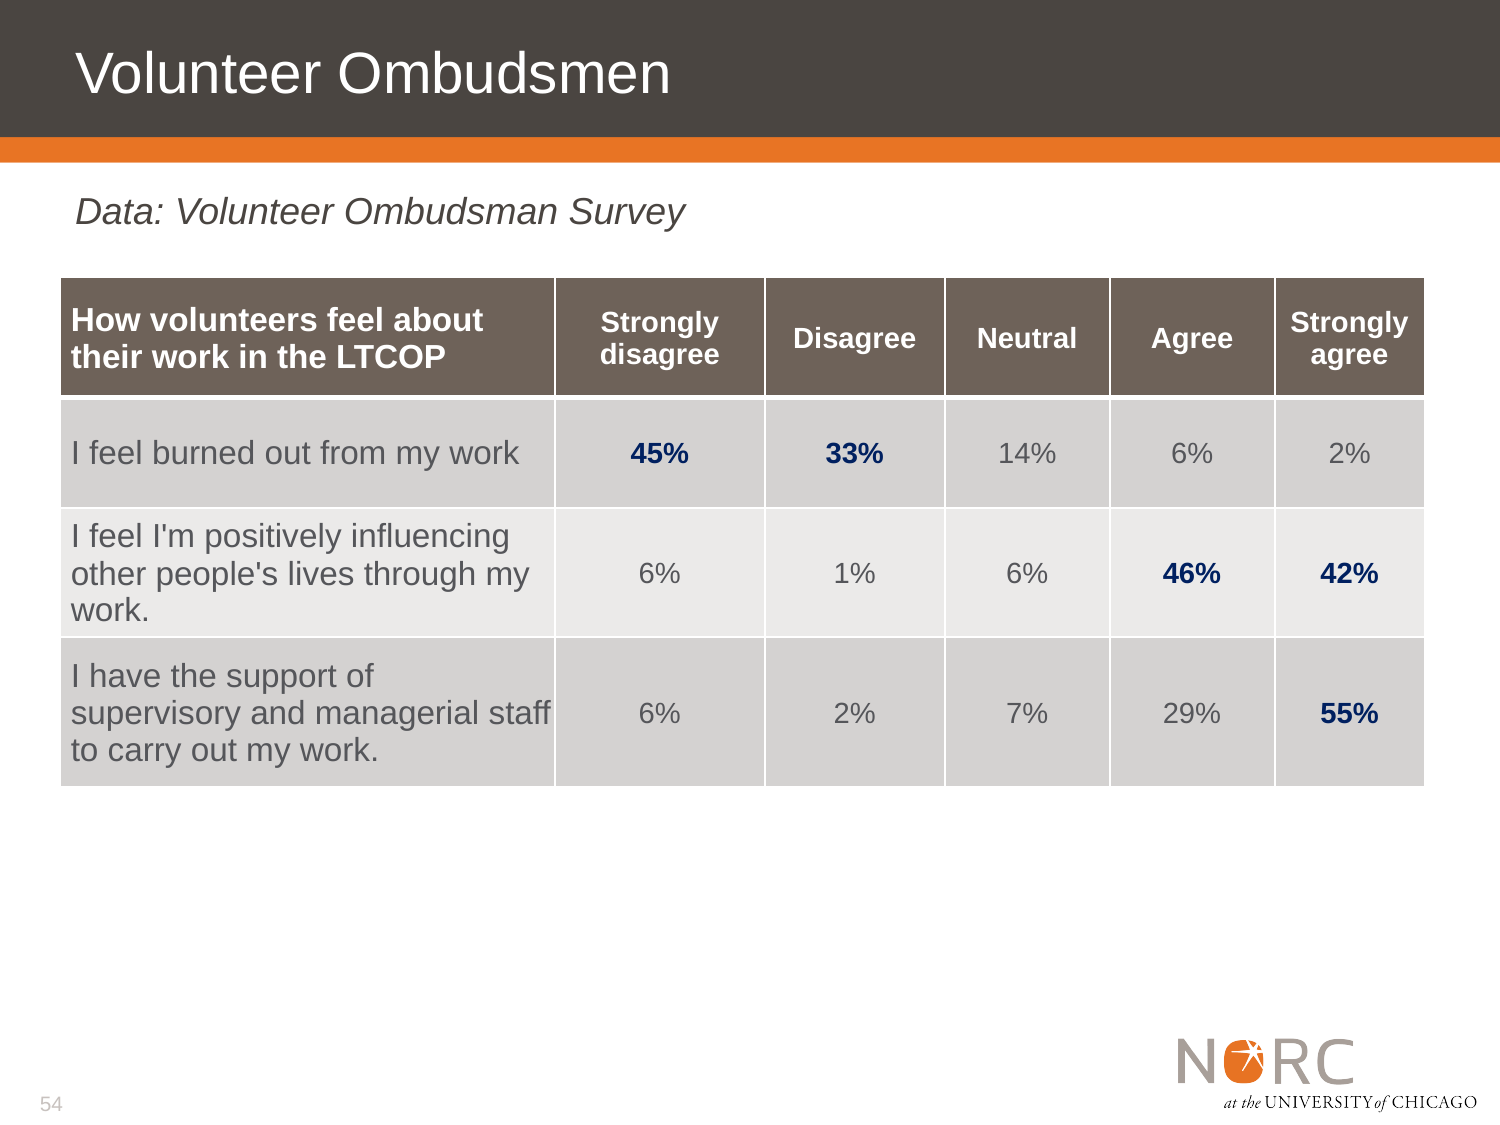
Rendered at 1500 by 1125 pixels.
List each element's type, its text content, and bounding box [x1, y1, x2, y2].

table_cell 6% [946, 509, 1109, 636]
table_cell 7% [946, 638, 1109, 786]
table_cell 6% [556, 638, 764, 786]
table_cell 42% [1276, 509, 1424, 636]
table_cell I feel burned out from my work [61, 400, 554, 507]
table_cell 33% [766, 400, 944, 507]
table_header How volunteers feel about their work in the LTCOP [61, 278, 554, 395]
table_cell 46% [1111, 509, 1274, 636]
table_header Neutral [946, 278, 1109, 395]
table_cell 6% [1111, 400, 1274, 507]
table_header Strongly agree [1276, 278, 1424, 395]
table_cell 1% [766, 509, 944, 636]
title Volunteer Ombudsmen [0, 0, 1500, 138]
table_cell 2% [766, 638, 944, 786]
table_cell 29% [1111, 638, 1274, 786]
table_cell 6% [556, 509, 764, 636]
table_cell 45% [556, 400, 764, 507]
table_cell 55% [1276, 638, 1424, 786]
table_cell 14% [946, 400, 1109, 507]
table_cell I have the support of supervisory and managerial staff to carry out my work. [61, 638, 554, 786]
table_header Agree [1111, 278, 1274, 395]
list Data: Volunteer Ombudsman Survey [0, 182, 1500, 233]
table_header Strongly disagree [556, 278, 764, 395]
table_cell I feel I'm positively influencing other people's lives through my work. [61, 509, 554, 636]
picture [1178, 1038, 1477, 1113]
table_cell 2% [1276, 400, 1424, 507]
table_header Disagree [766, 278, 944, 395]
